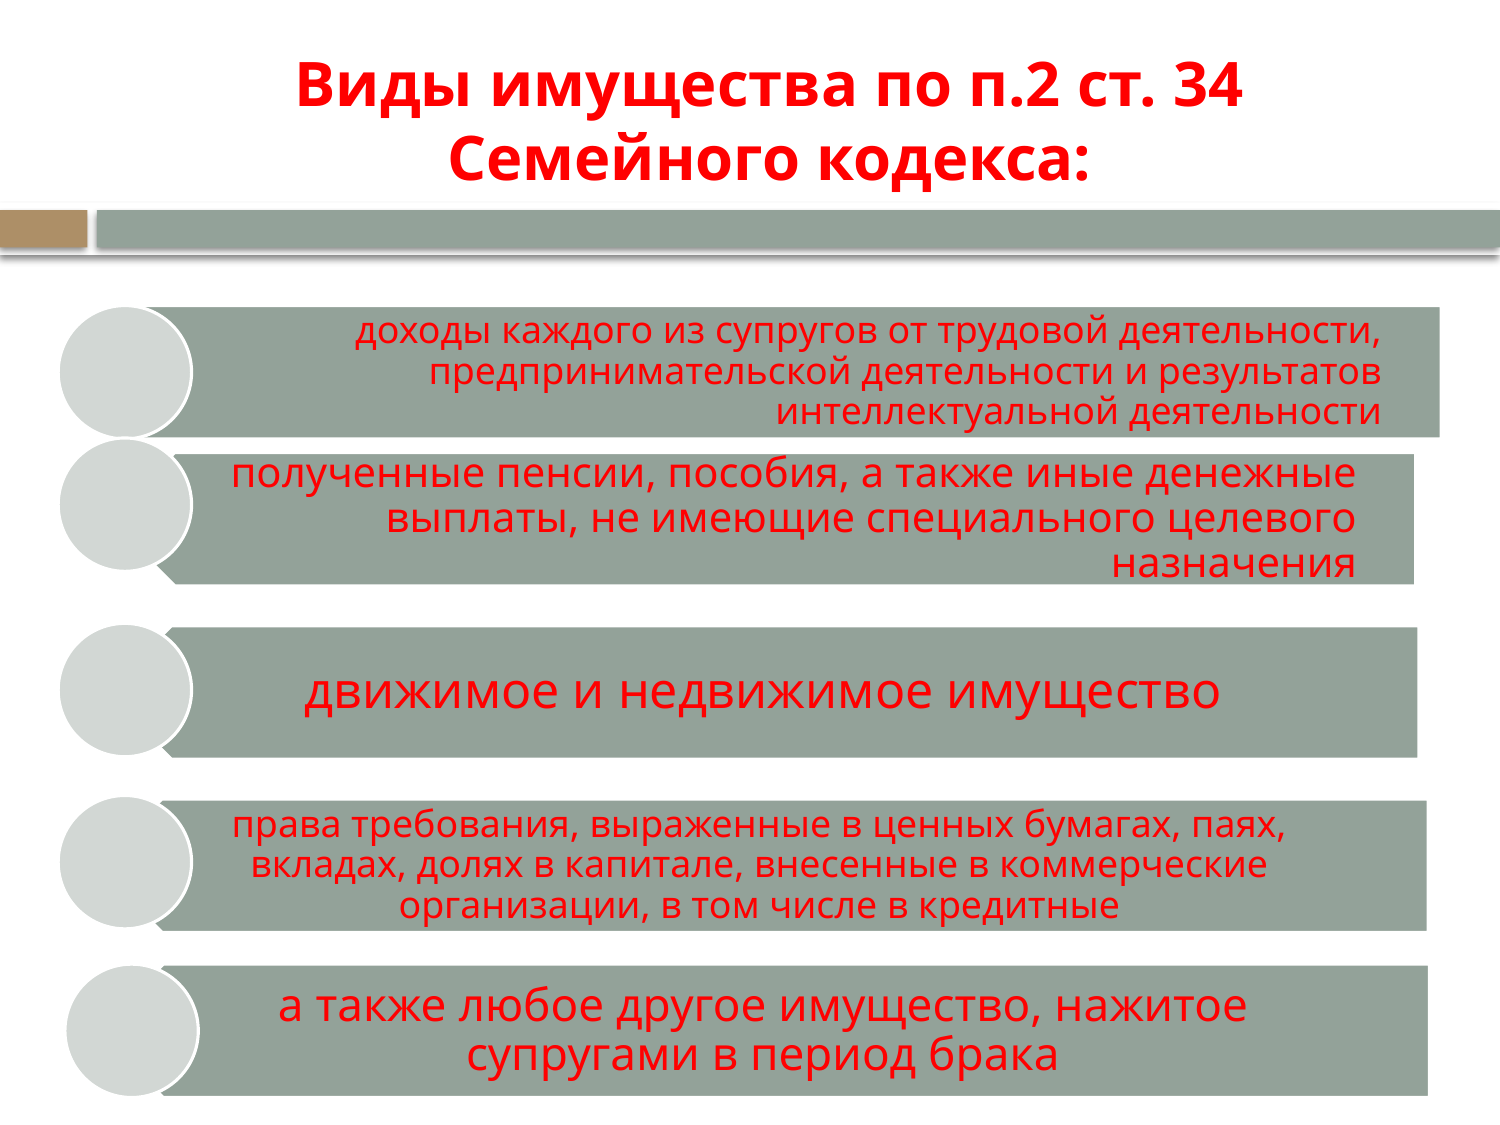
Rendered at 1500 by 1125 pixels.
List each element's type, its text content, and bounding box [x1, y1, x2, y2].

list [40, 278, 1483, 1107]
title Виды имущества по п.2 ст. 34 Семейного кодекса: [100, 37, 1438, 200]
